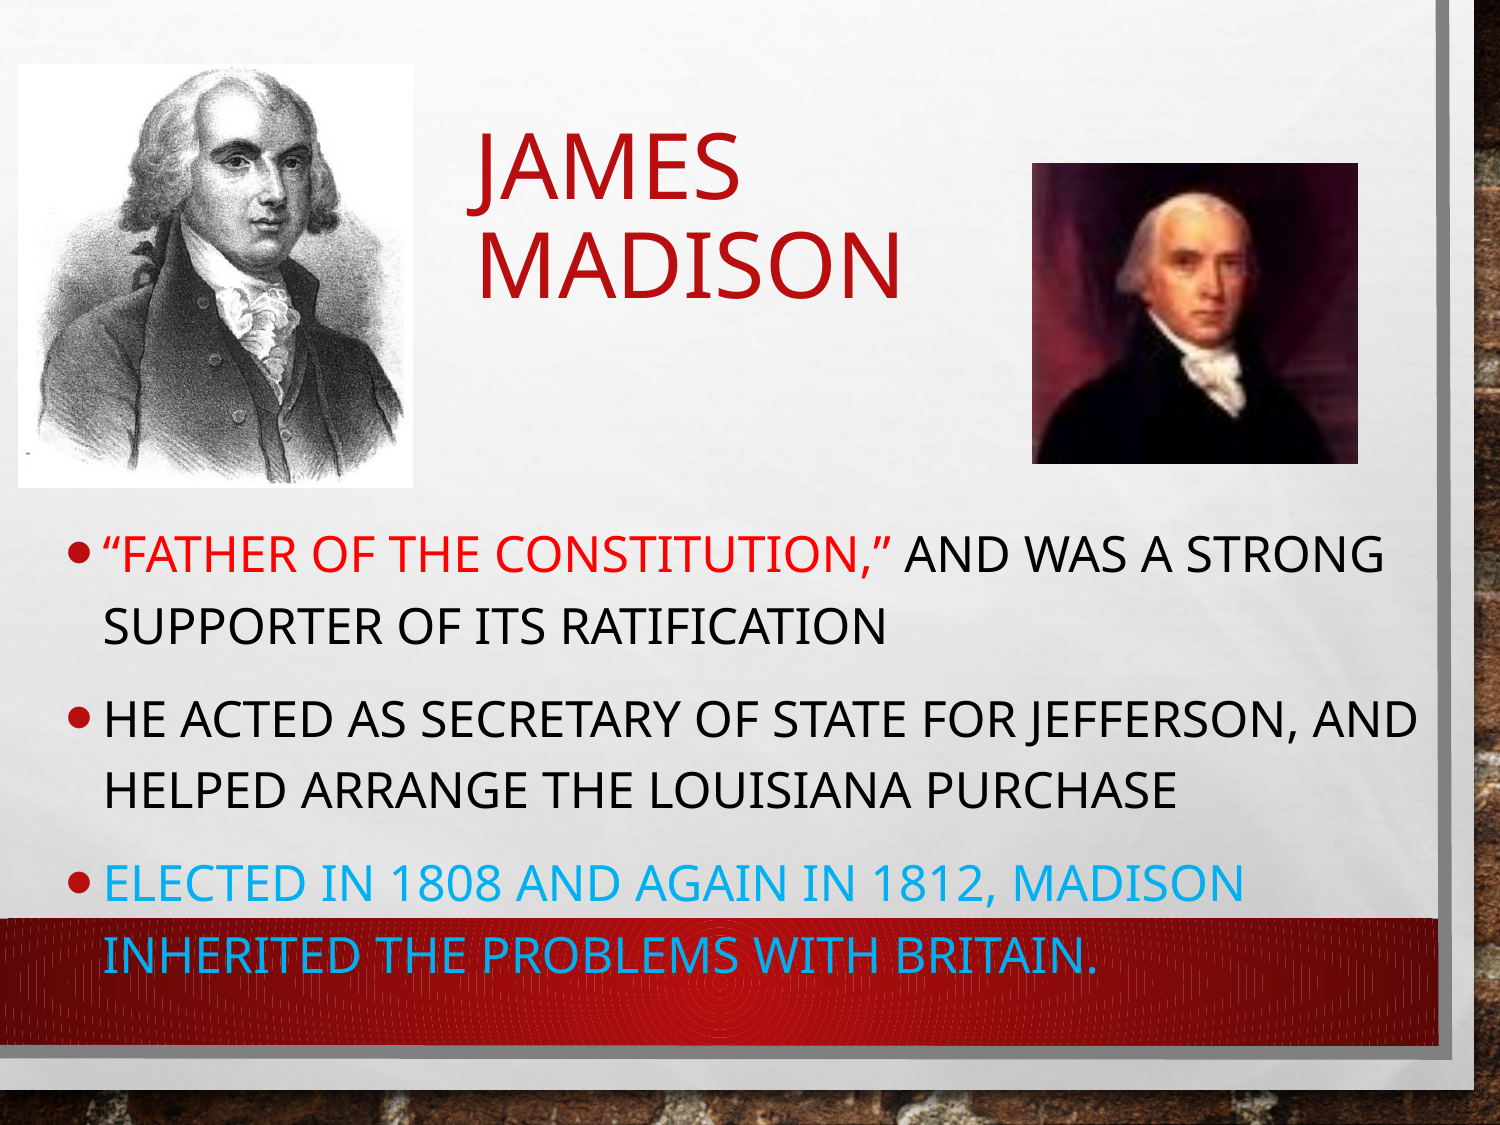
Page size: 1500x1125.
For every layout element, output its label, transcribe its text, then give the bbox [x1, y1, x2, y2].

title James Madison [460, 124, 986, 314]
picture [18, 64, 413, 488]
picture [0, 0, 1500, 1125]
list “Father of the Constitution,” and was a strong supporter of its ratification He acted as Secretary of State for Jefferson, and helped arrange the Louisiana Purchase Elected in 1808 and again in 1812, Madison inherited the problems with Britain. [50, 512, 1475, 1063]
picture [1032, 163, 1359, 465]
